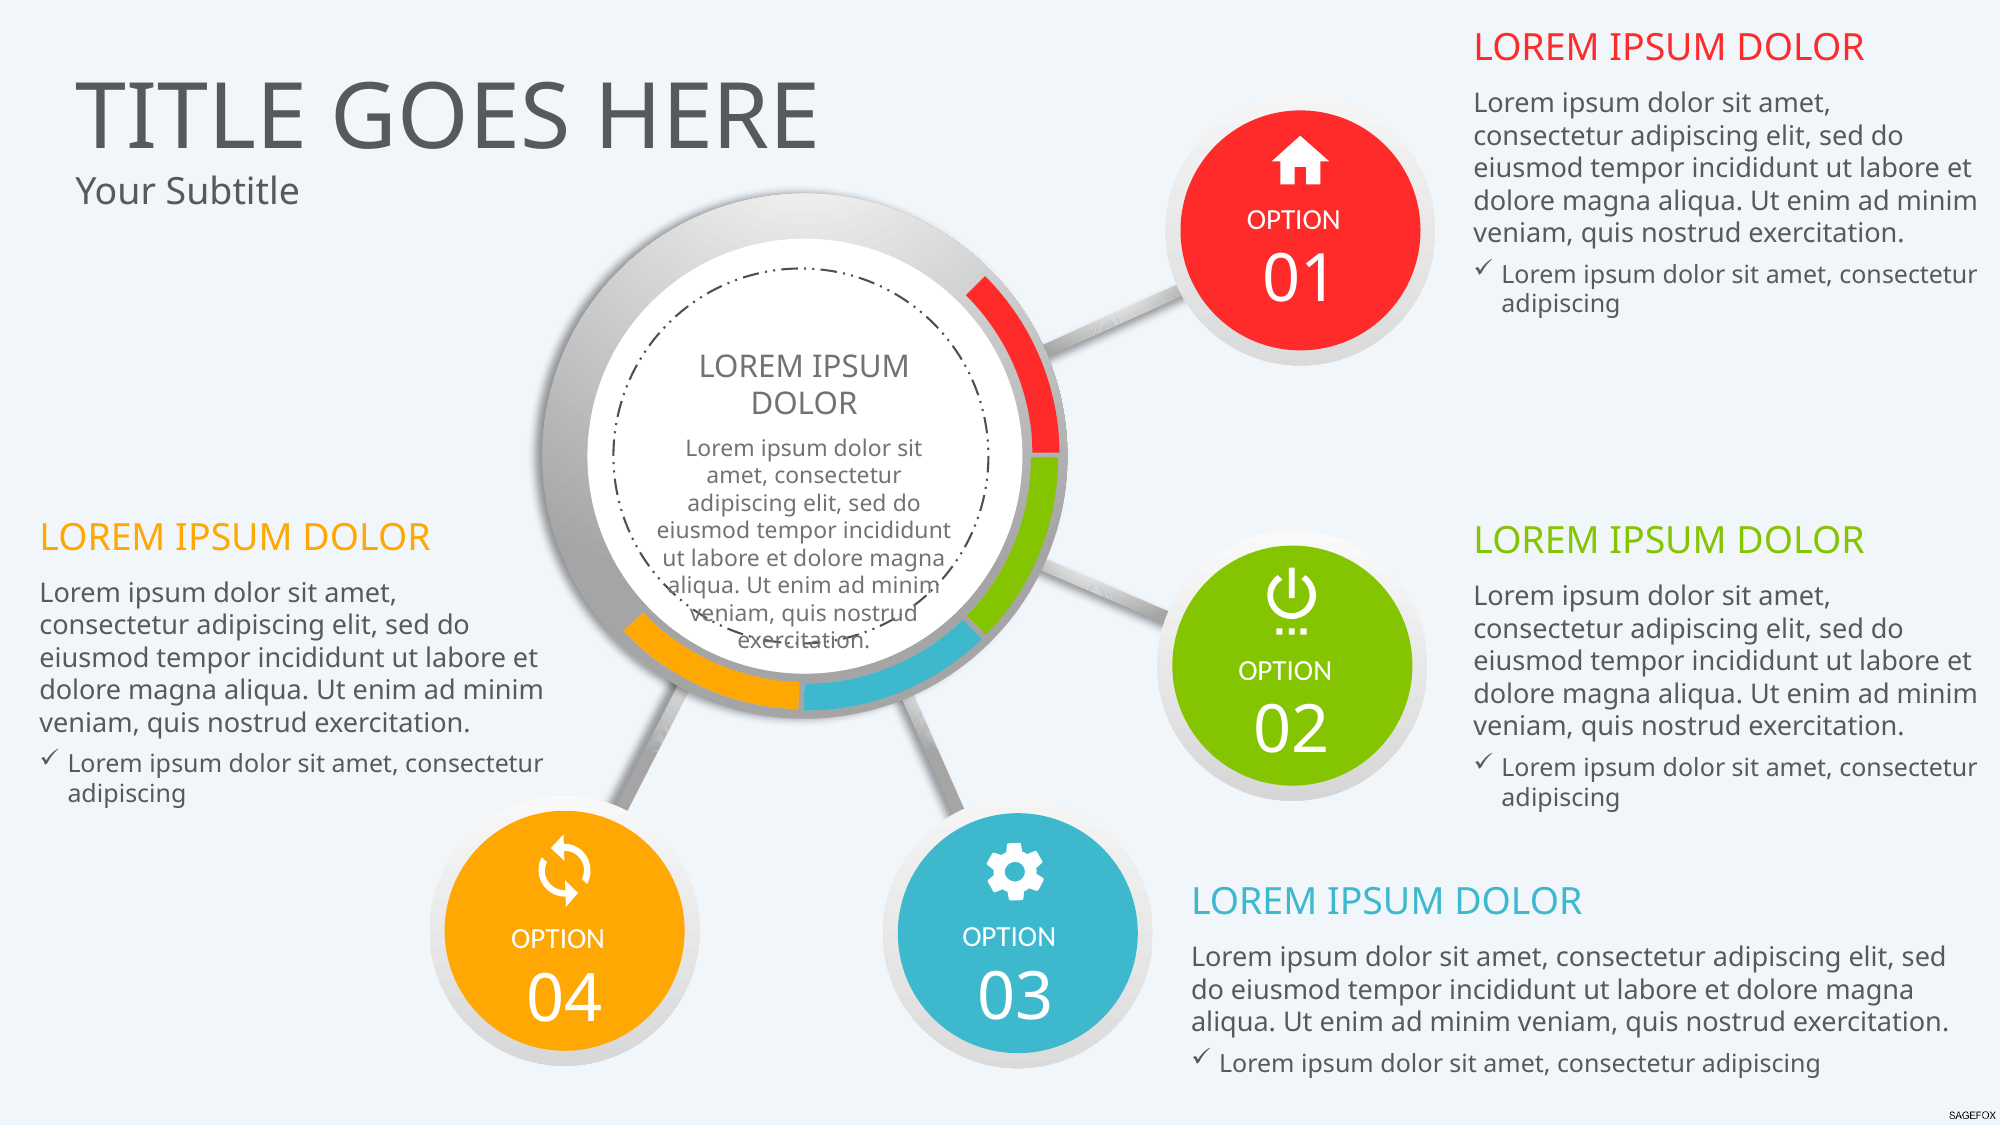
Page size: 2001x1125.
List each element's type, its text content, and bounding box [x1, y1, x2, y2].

text_box LOREM IPSUM DOLOR Lorem ipsum dolor sit amet, consectetur adipiscing elit, sed do eiusmod tempor incididunt ut labore et dolore magna aliqua. Ut enim ad minim veniam, quis nostrud exercitation. Lorem ipsum dolor sit amet, consectetur adipiscing [1458, 508, 2000, 819]
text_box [429, 795, 700, 1066]
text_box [882, 798, 1153, 1069]
picture [1925, 1102, 2000, 1123]
text_box LOREM IPSUM DOLOR Lorem ipsum dolor sit amet, consectetur adipiscing elit, sed do eiusmod tempor incididunt ut labore et dolore magna aliqua. Ut enim ad minim veniam, quis nostrud exercitation. Lorem ipsum dolor sit amet, consectetur adipiscing [24, 505, 567, 815]
text_box [1068, 288, 1165, 349]
text_box [620, 719, 676, 795]
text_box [1165, 95, 1436, 366]
text_box [909, 719, 961, 798]
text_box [542, 193, 1068, 719]
text_box LOREM IPSUM DOLOR Lorem ipsum dolor sit amet, consectetur adipiscing elit, sed do eiusmod tempor incididunt ut labore et dolore magna aliqua. Ut enim ad minim veniam, quis nostrud exercitation. Lorem ipsum dolor sit amet, consectetur adipiscing [1176, 869, 1979, 1085]
text_box LOREM IPSUM DOLOR Lorem ipsum dolor sit amet, consectetur adipiscing elit, sed do eiusmod tempor incididunt ut labore et dolore magna aliqua. Ut enim ad minim veniam, quis nostrud exercitation. Lorem ipsum dolor sit amet, consectetur adipiscing [1458, 15, 2000, 326]
text_box [1068, 567, 1157, 622]
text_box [1157, 530, 1428, 801]
text_box TITLE GOES HERE Your Subtitle [60, 49, 1036, 220]
